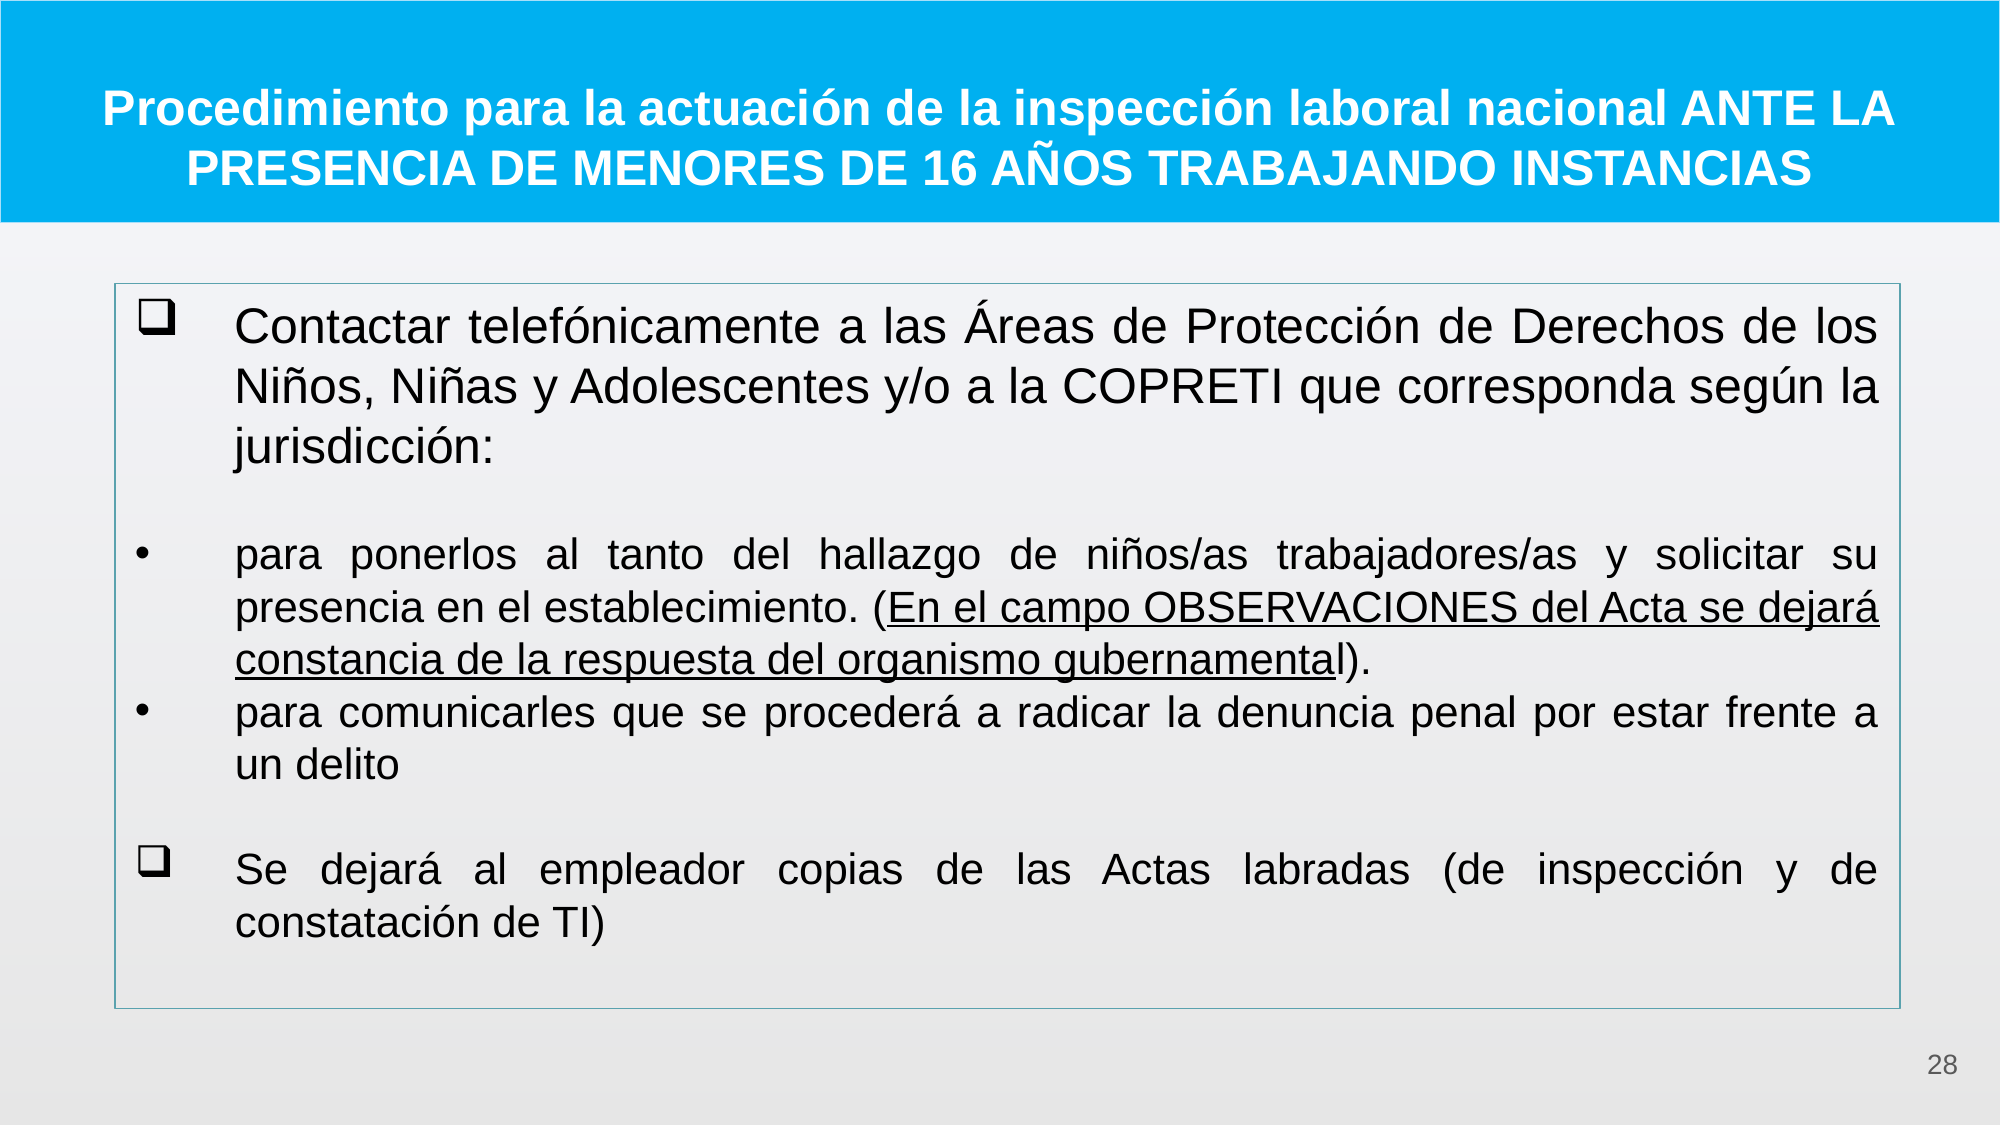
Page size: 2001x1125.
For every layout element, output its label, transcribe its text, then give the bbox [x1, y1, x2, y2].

text_box Contactar telefónicamente a las Áreas de Protección de Derechos de los Niños, Niñas y Adolescentes y/o a la COPRETI que corresponda según la jurisdicción: para ponerlos al tanto del hallazgo de niños/as trabajadores/as y solicitar su presencia en el establecimiento. (En el campo OBSERVACIONES del Acta se dejará constancia de la respuesta del organismo gubernamental). para comunicarles que se procederá a radicar la denuncia penal por estar frente a un delito Se dejará al empleador copias de las Actas labradas (de inspección y de constatación de TI) [114, 283, 1901, 1009]
slide_number 28 [1853, 1019, 1974, 1106]
title Procedimiento para la actuación de la inspección laboral nacional ANTE LA PRESENCIA DE MENORES DE 16 AÑOS TRABAJANDO INSTANCIAS [0, 0, 2000, 223]
